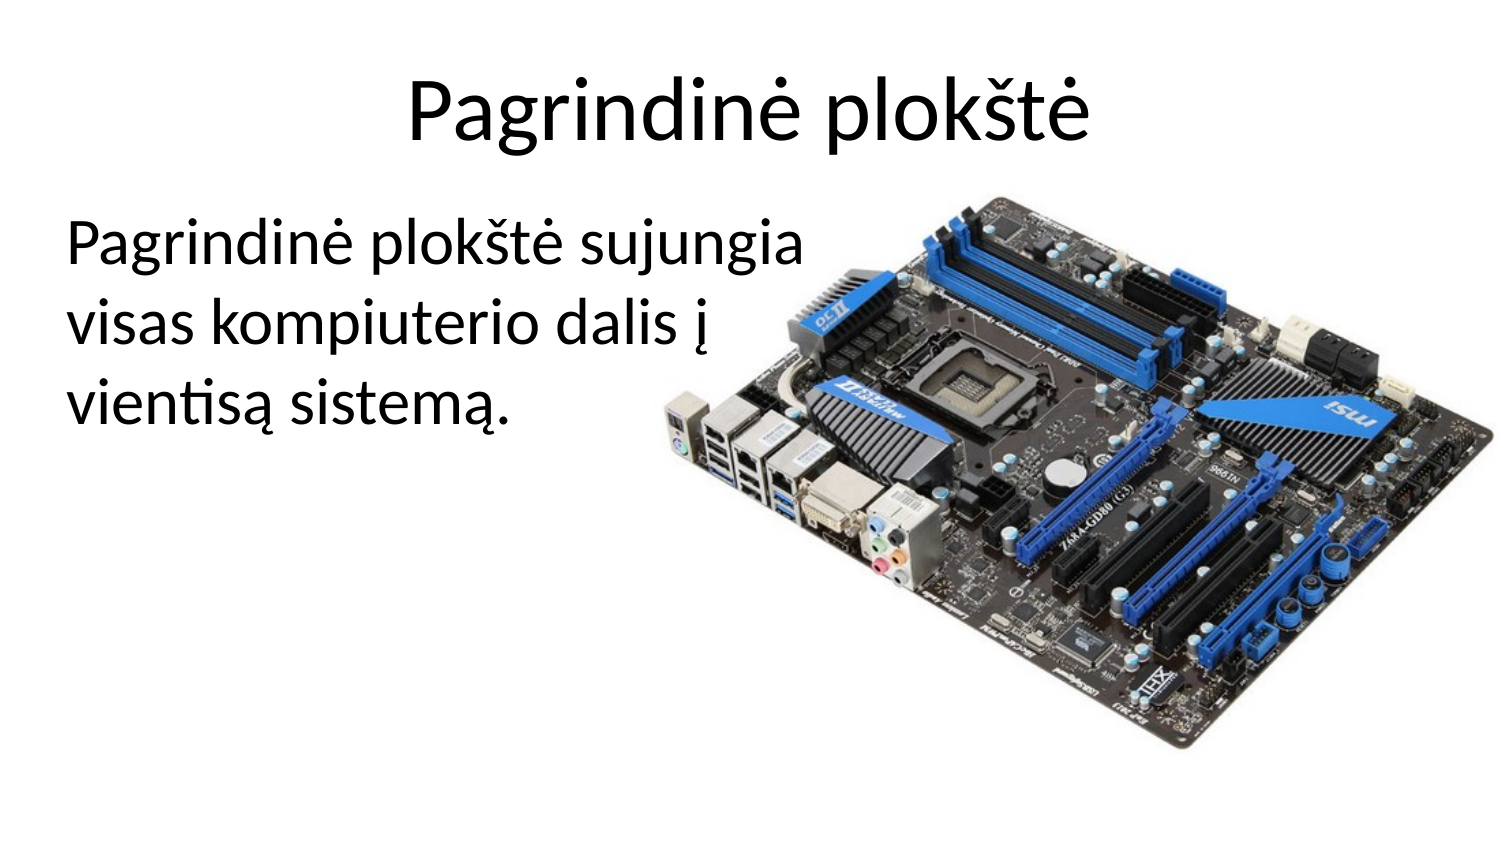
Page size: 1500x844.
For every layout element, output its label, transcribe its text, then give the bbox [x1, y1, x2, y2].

list Pagrindinė plokštė sujungia visas kompiuterio dalis į vientisą sistemą. [51, 190, 638, 748]
picture [643, 161, 1500, 777]
title Pagrindinė plokštė [75, 33, 1425, 175]
